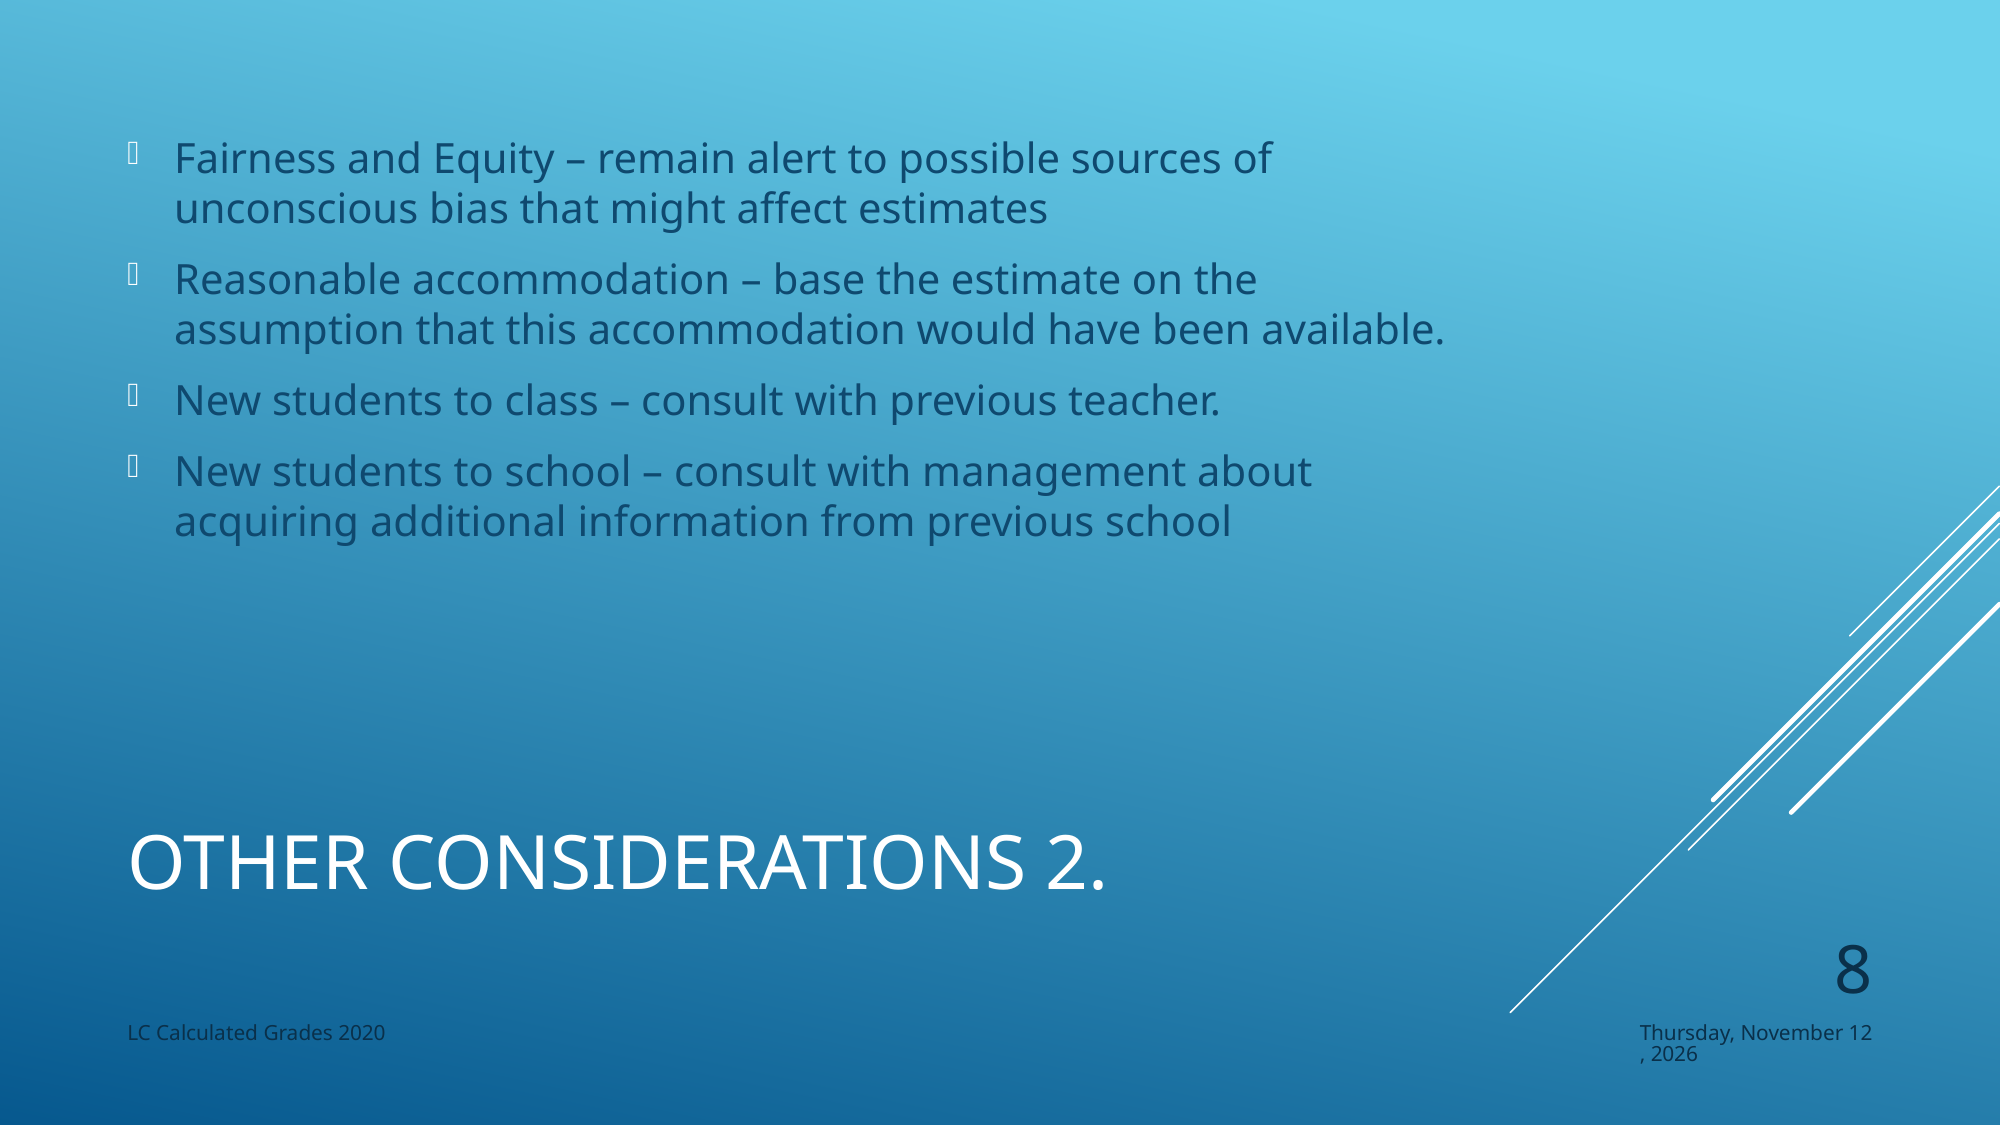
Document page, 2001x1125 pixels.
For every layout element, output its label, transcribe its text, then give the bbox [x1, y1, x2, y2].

list Fairness and Equity – remain alert to possible sources of unconscious bias that might affect estimates Reasonable accommodation – base the estimate on the assumption that this accommodation would have been available. New students to class – consult with previous teacher. New students to school – consult with management about acquiring additional information from previous school [112, 112, 1513, 706]
footer LC Calculated Grades 2020 [112, 1012, 1350, 1073]
title Other considerations 2. [112, 736, 1513, 984]
slide_number 8 [1700, 915, 1888, 1025]
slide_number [1624, 1012, 1888, 1073]
